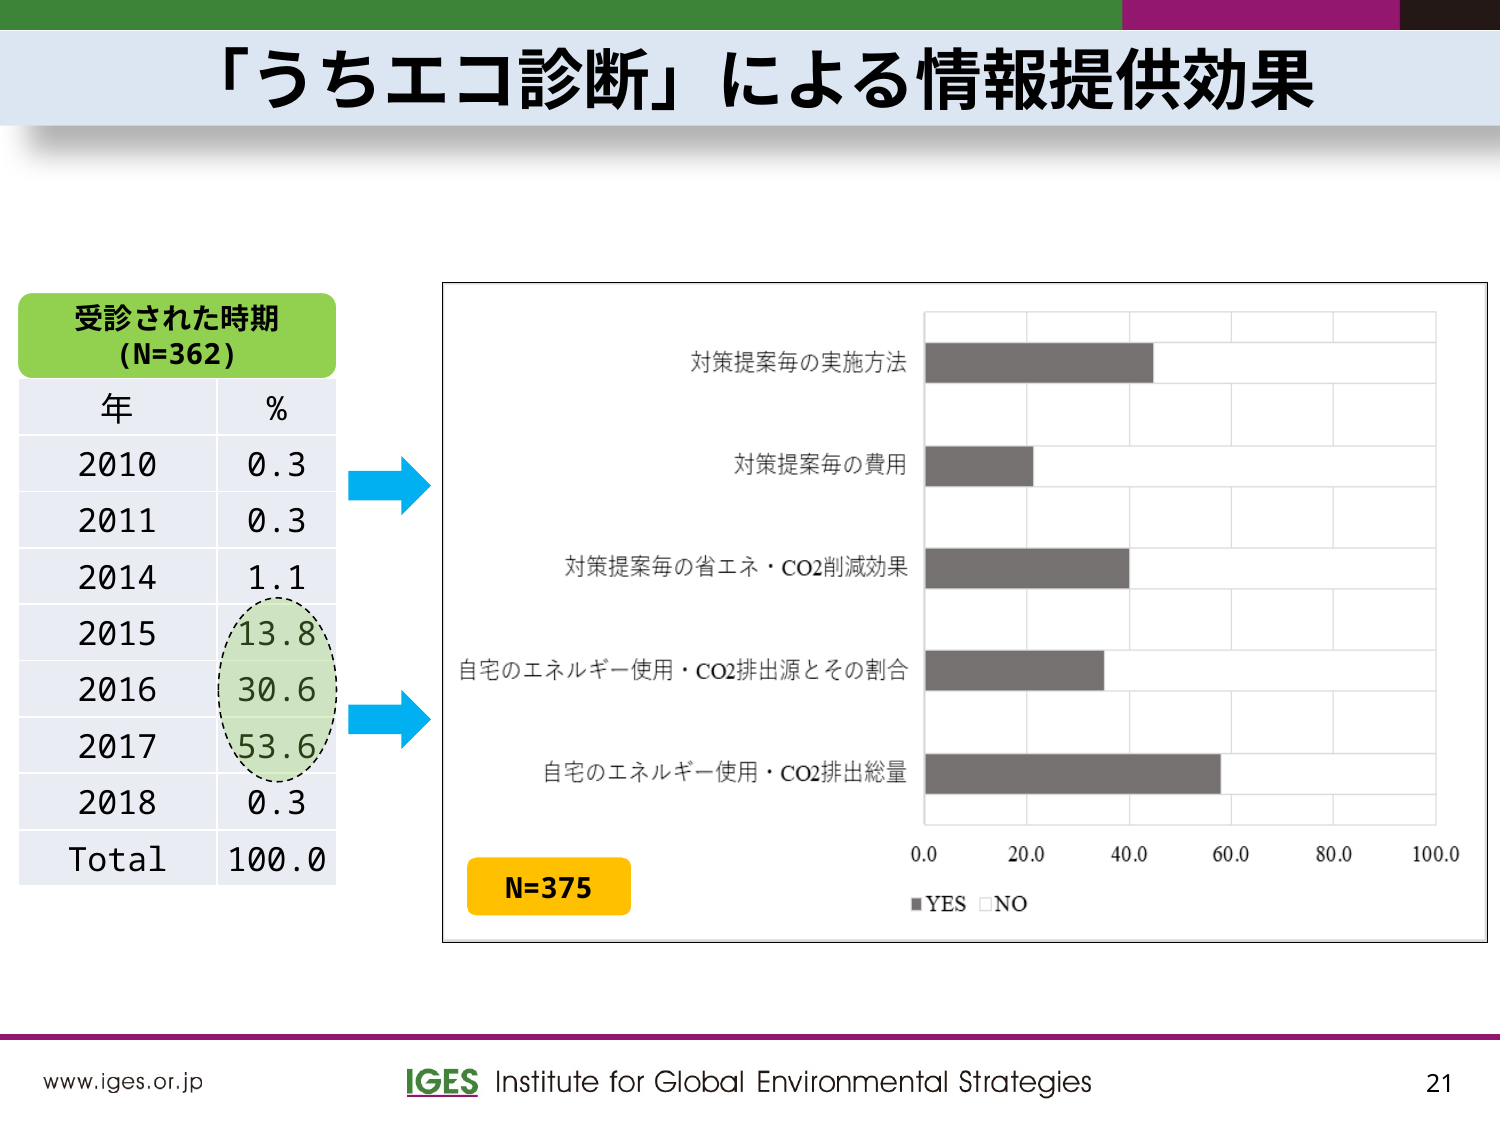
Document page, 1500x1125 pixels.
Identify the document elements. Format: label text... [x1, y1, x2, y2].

table_cell 0.3 [218, 492, 336, 547]
table_cell 53.6 [218, 718, 249, 772]
table_cell 2011 [19, 492, 216, 547]
table_cell 13.8 [302, 605, 336, 660]
picture [43, 1072, 202, 1093]
text_box 「うちエコ診断」による情報提供効果 [0, 30, 1500, 126]
picture [442, 282, 1488, 943]
table_cell 13.8 [218, 605, 253, 660]
text_box [346, 454, 434, 518]
table_cell 2016 [19, 661, 216, 716]
table_cell 1.1 [218, 549, 336, 603]
text_box [346, 687, 434, 751]
table_header % [218, 379, 336, 434]
table_cell 2010 [19, 436, 216, 491]
table_cell 2014 [19, 549, 216, 603]
table_cell 2017 [19, 718, 216, 772]
table_header 年 [19, 379, 216, 434]
table_cell 0.3 [218, 774, 336, 829]
table_cell 2018 [19, 774, 216, 829]
picture [407, 1066, 1093, 1099]
table_cell 0.3 [218, 436, 336, 491]
picture [0, 0, 1500, 30]
text_box [218, 597, 337, 782]
text_box 受診された時期 (N=362) [15, 290, 339, 381]
table_cell 2015 [19, 605, 216, 660]
table_cell 100.0 [218, 831, 336, 885]
table_cell Total [19, 831, 216, 885]
table_cell 53.6 [306, 718, 336, 772]
